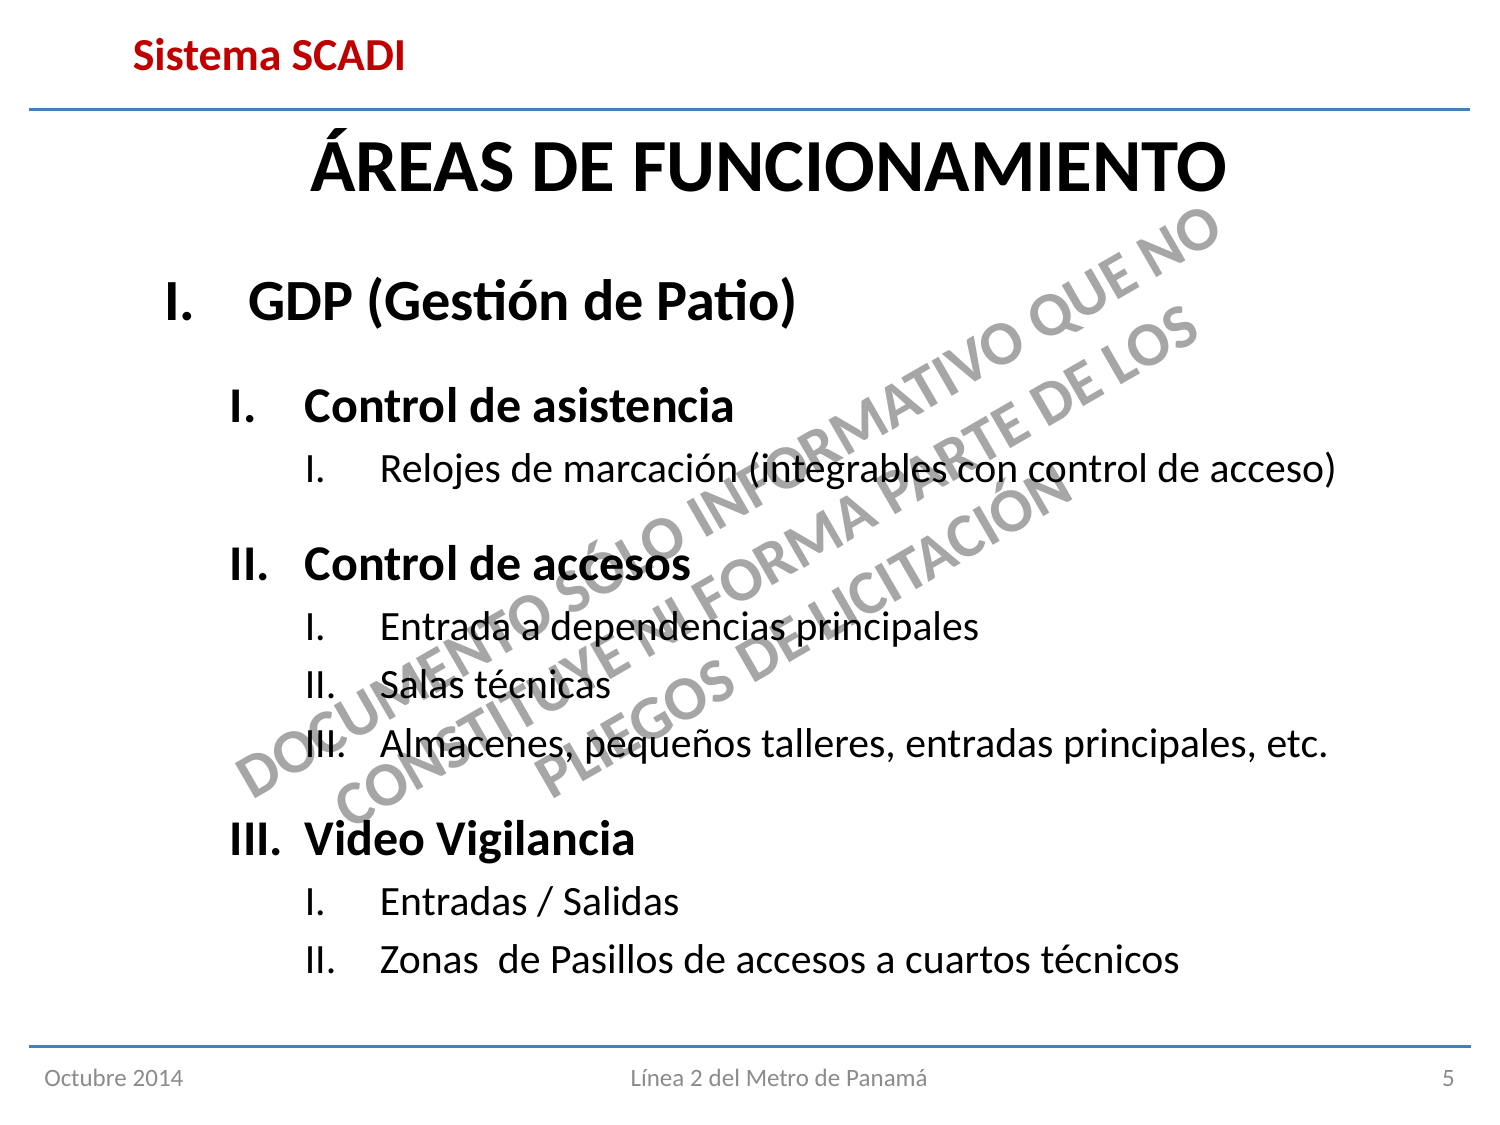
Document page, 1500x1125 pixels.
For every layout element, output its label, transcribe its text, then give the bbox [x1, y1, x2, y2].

slide_number Octubre 2014 [29, 1053, 243, 1107]
slide_number 5 [1140, 1053, 1470, 1107]
text_box Sistema SCADI [118, 17, 1134, 88]
text_box Áreas de Funcionamiento [263, 118, 1276, 214]
text_box GDP (Gestión de Patio) Control de asistencia Relojes de marcación (integrables con control de acceso) Control de accesos Entrada a dependencias principales Salas técnicas Almacenes, pequeños talleres, entradas principales, etc. Video Vigilancia Entradas / Salidas Zonas de Pasillos de accesos a cuartos técnicos [74, 219, 1470, 1012]
footer Línea 2 del Metro de Panamá [419, 1056, 1140, 1107]
